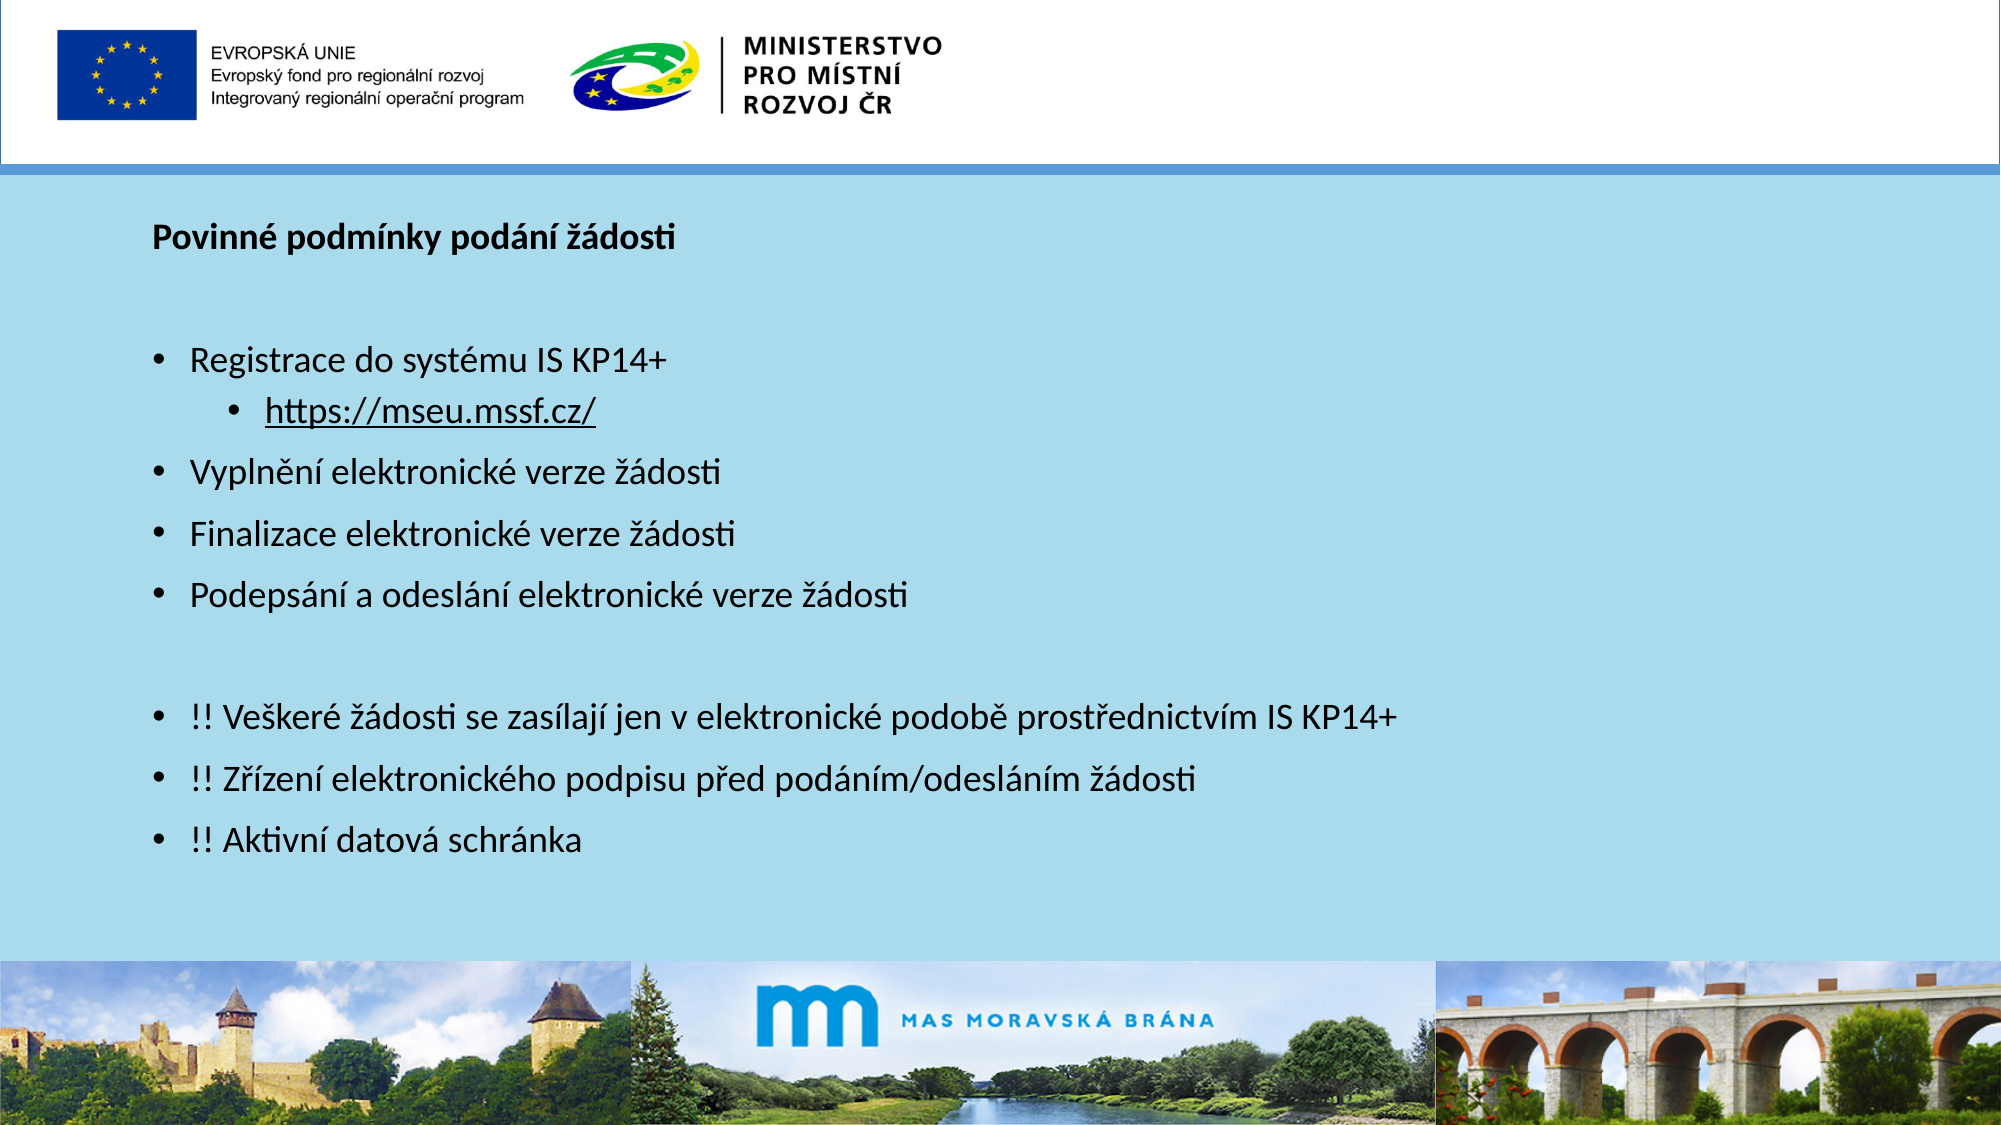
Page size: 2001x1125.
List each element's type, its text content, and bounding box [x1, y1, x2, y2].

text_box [0, 961, 2000, 1125]
picture [26, 0, 972, 149]
text_box [0, 0, 808, 164]
list Povinné podmínky podání žádosti Registrace do systému IS KP14+ https://mseu.mssf.cz/ Vyplnění elektronické verze žádosti Finalizace elektronické verze žádosti Podepsání a odeslání elektronické verze žádosti !! Veškeré žádosti se zasílají jen v elektronické podobě prostřednictvím IS KP14+ !! Zřízení elektronického podpisu před podáním/odesláním žádosti !! Aktivní datová schránka [137, 210, 1863, 961]
text_box [972, 0, 2000, 164]
text_box [808, 25, 1952, 164]
